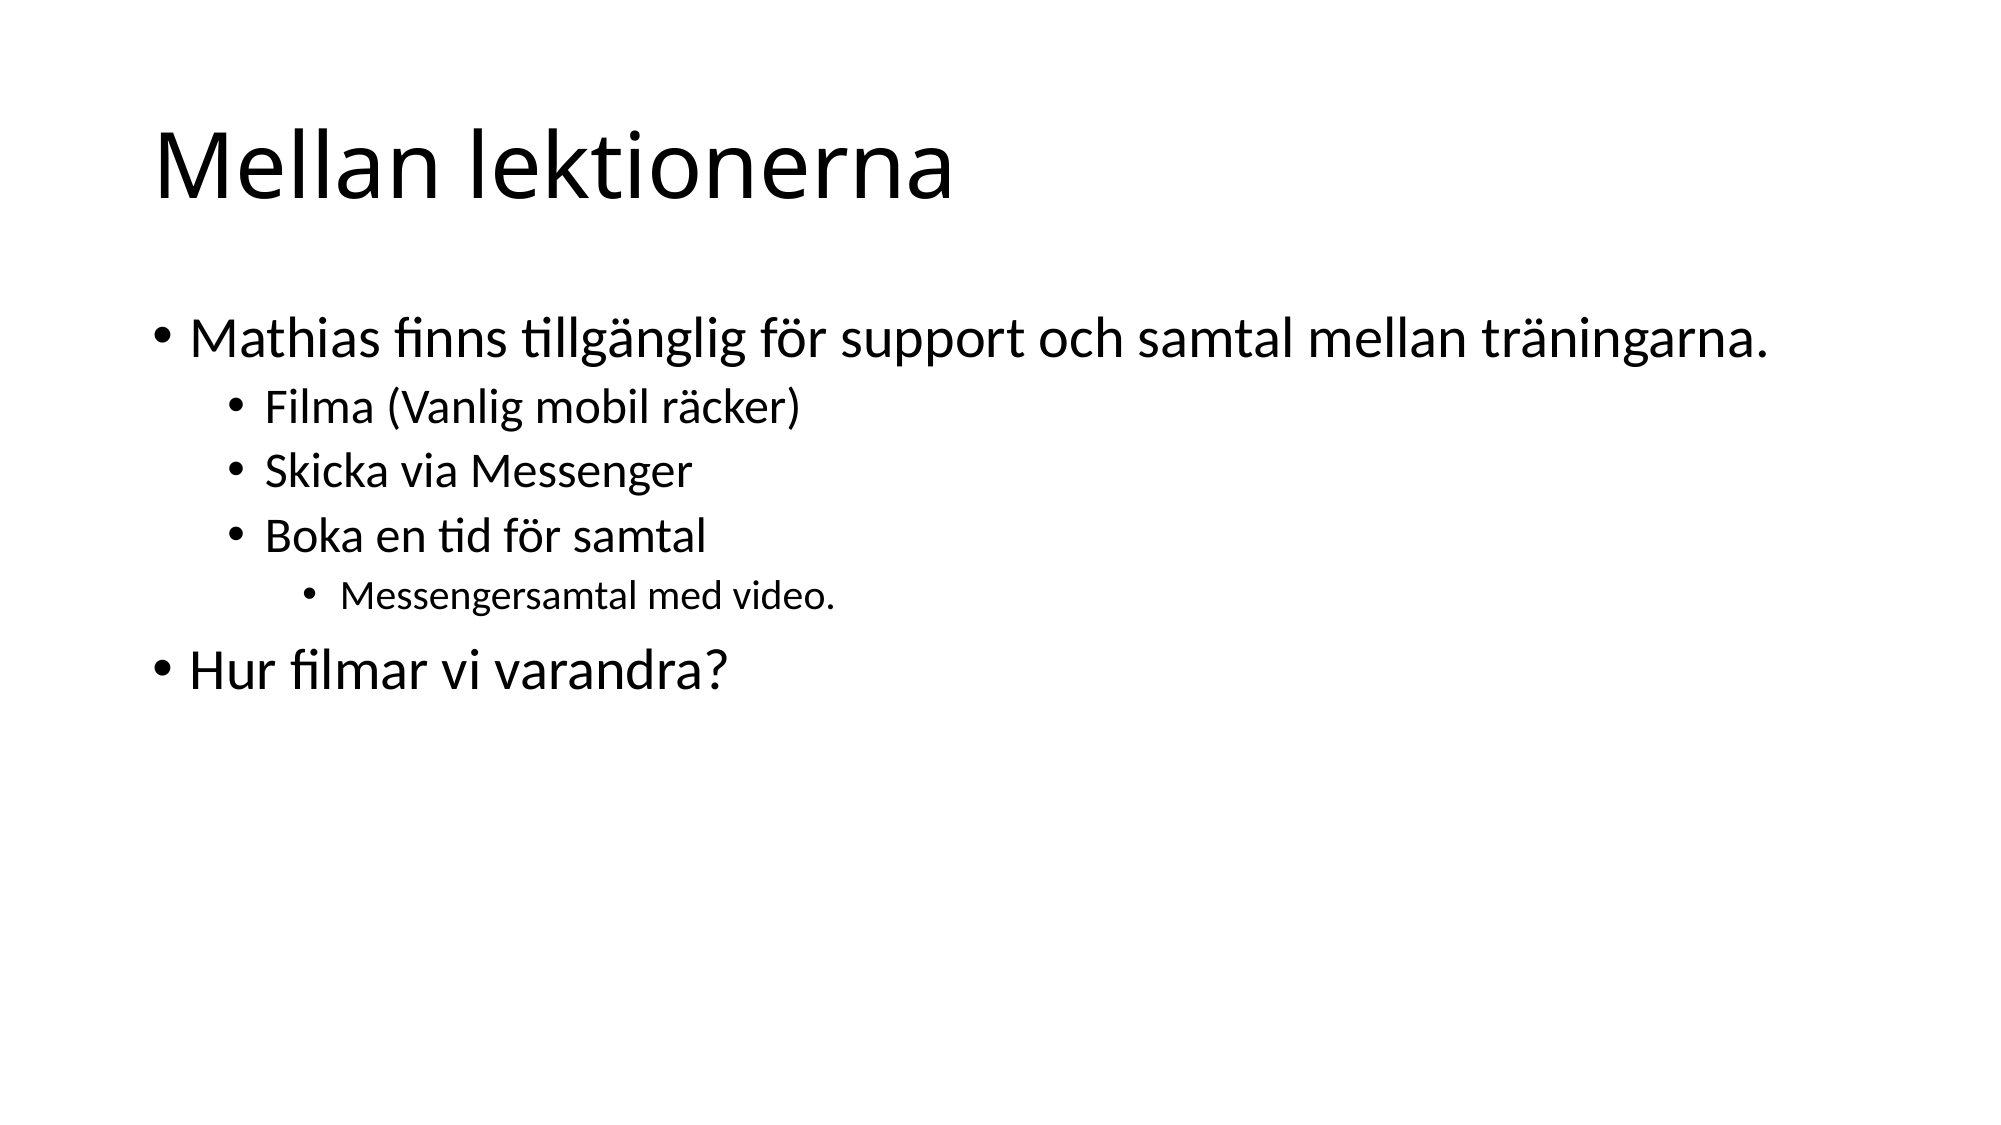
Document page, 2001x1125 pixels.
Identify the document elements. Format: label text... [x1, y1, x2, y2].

title Mellan lektionerna [137, 59, 1863, 278]
list Mathias finns tillgänglig för support och samtal mellan träningarna. Filma (Vanlig mobil räcker) Skicka via Messenger Boka en tid för samtal Messengersamtal med video. Hur filmar vi varandra? [137, 299, 1863, 1014]
